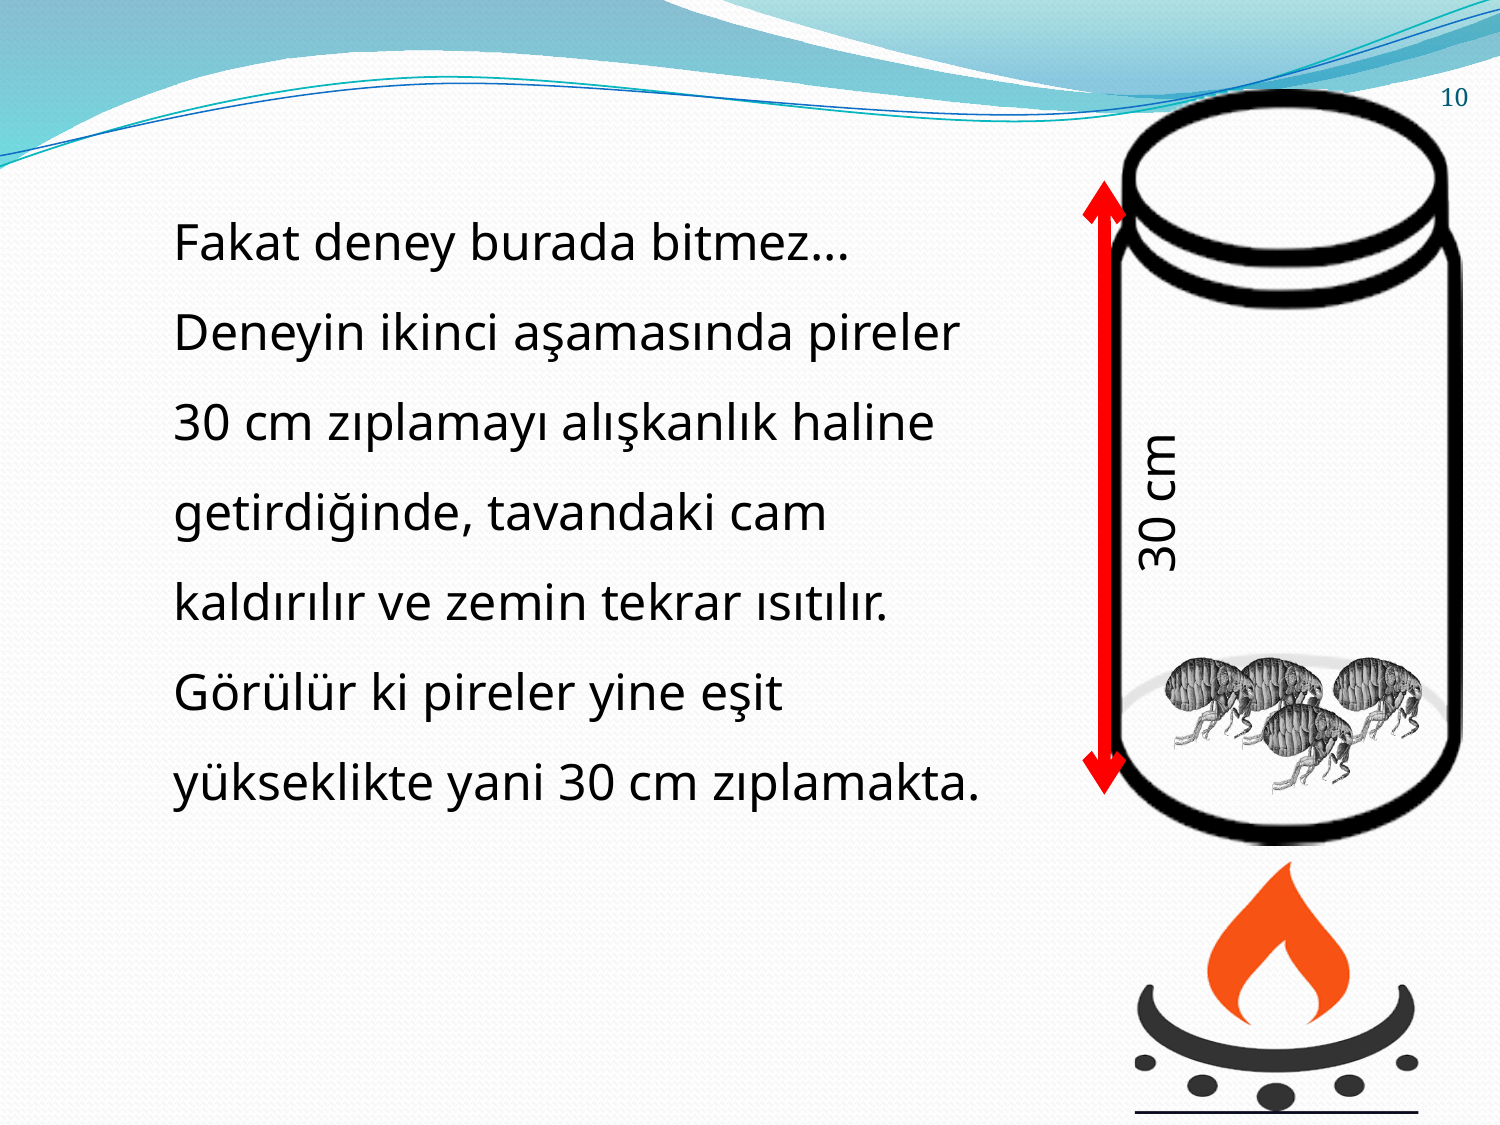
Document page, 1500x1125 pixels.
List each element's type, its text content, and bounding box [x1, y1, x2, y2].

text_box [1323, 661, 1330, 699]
list Fakat deney burada bitmez... Deneyin ikinci aşamasında pireler 30 cm zıplamayı alışkanlık haline getirdiğinde, tavandaki cam kaldırılır ve zemin tekrar ısıtılır. Görülür ki pireler yine eşit yükseklikte yani 30 cm zıplamakta. [159, 180, 1022, 761]
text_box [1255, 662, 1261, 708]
slide_number 10 [1378, 55, 1469, 142]
picture [1134, 861, 1419, 1114]
picture [1107, 89, 1463, 847]
picture [1459, 90, 1463, 104]
